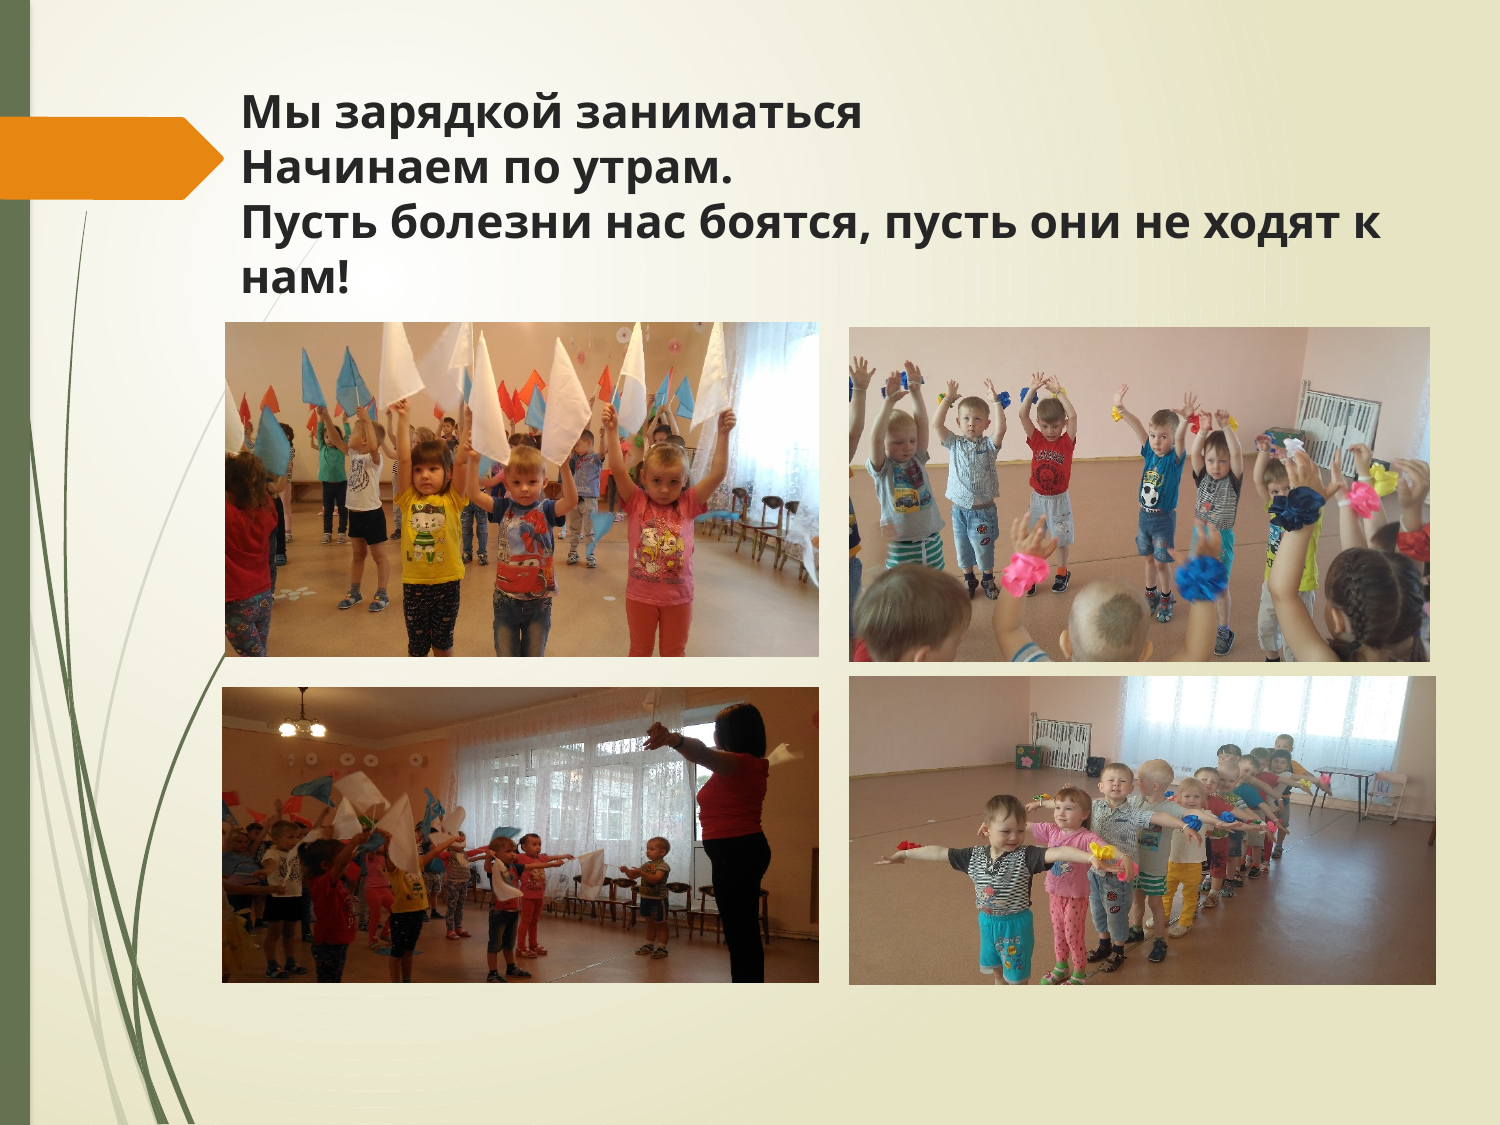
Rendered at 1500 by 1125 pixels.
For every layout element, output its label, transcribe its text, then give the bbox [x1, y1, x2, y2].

picture [849, 327, 1431, 662]
picture [849, 676, 1436, 985]
title Мы зарядкой заниматься Начинаем по утрам. Пусть болезни нас боятся, пусть они не ходят к нам! [225, 75, 1400, 313]
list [224, 322, 819, 657]
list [221, 687, 819, 983]
